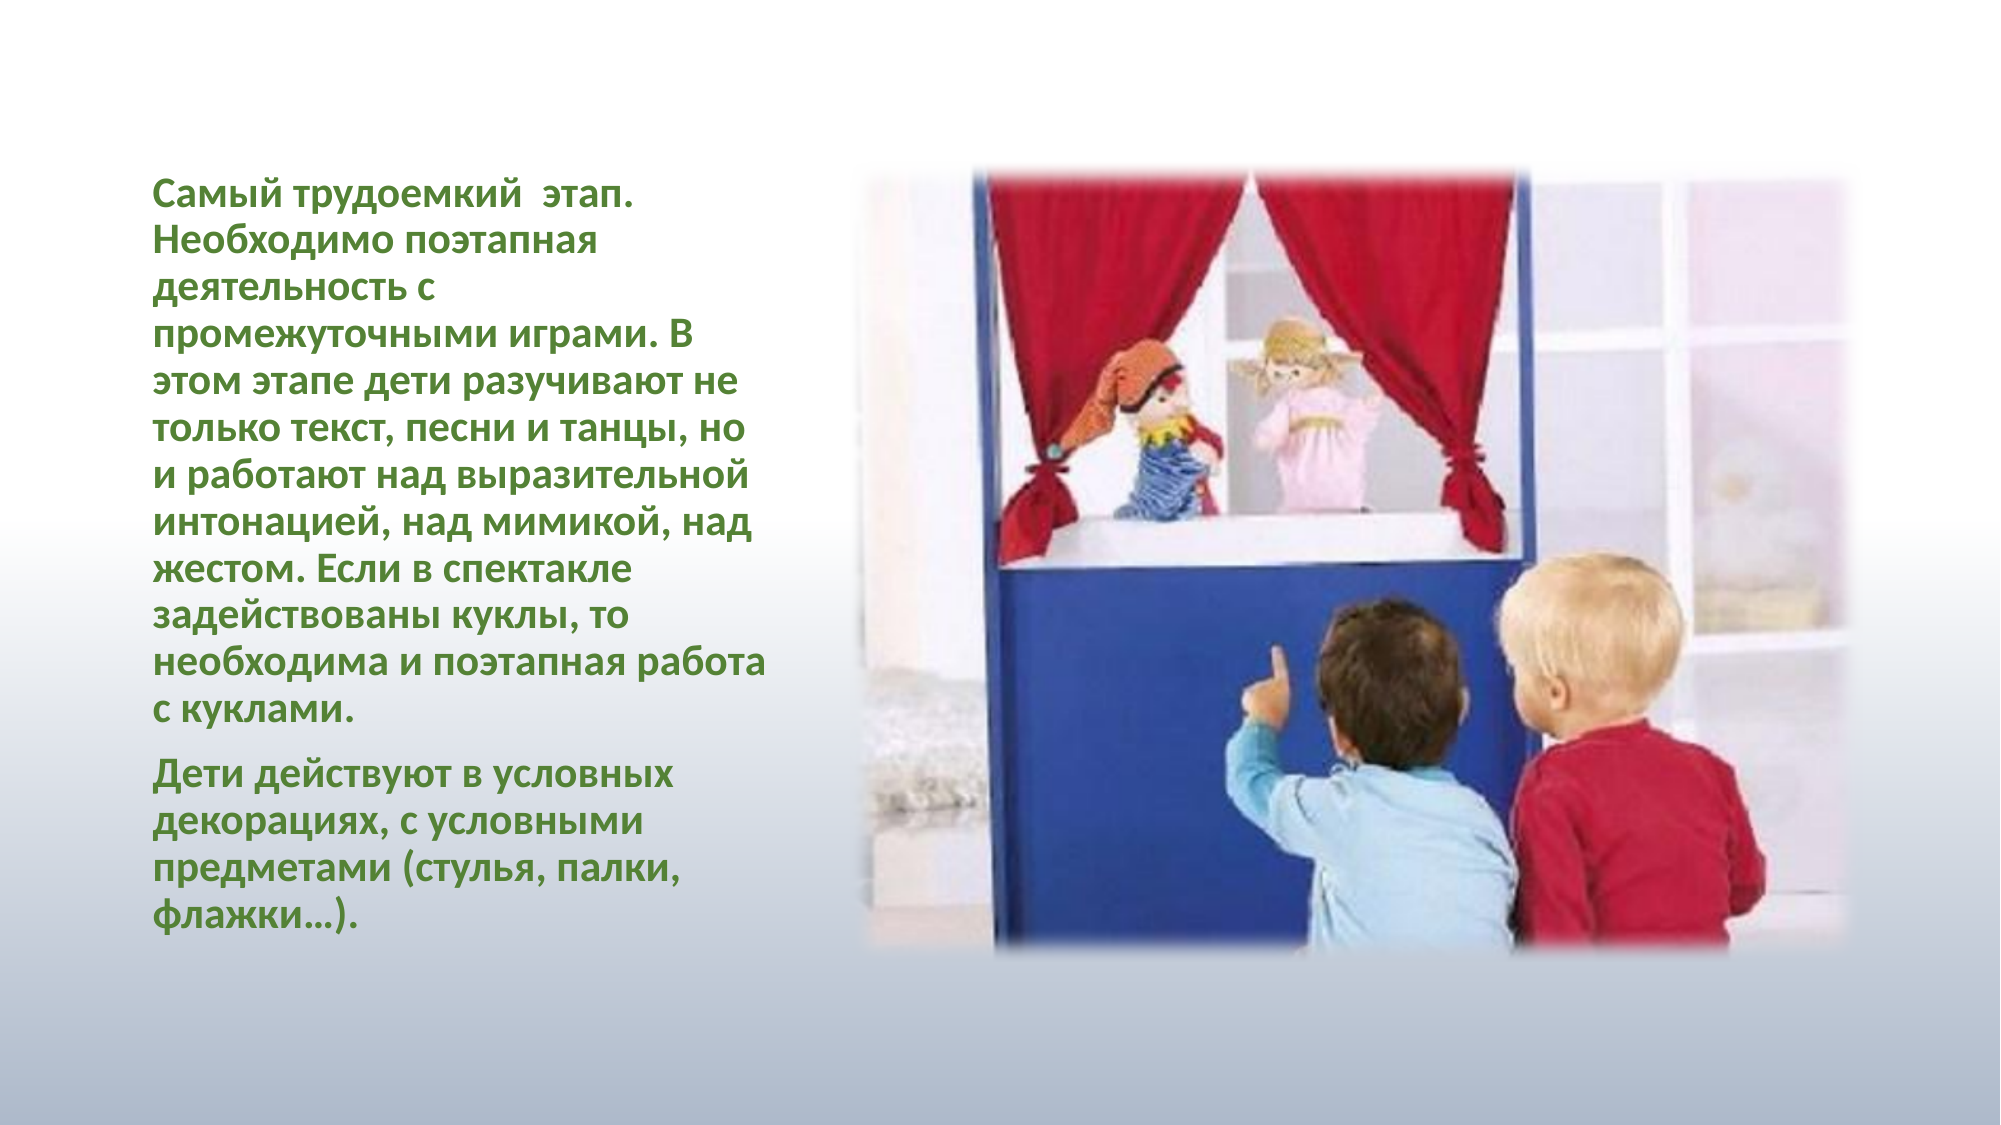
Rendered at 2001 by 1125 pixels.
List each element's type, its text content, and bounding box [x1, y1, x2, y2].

picture [850, 161, 1863, 962]
list Самый трудоемкий этап. Необходимо поэтапная деятельность с промежуточными играми. В этом этапе дети разучивают не только текст, песни и танцы, но и работают над выразительной интонацией, над мимикой, над жестом. Если в спектакле задействованы куклы, то необходима и поэтапная работа с куклами. Дети действуют в условных декорациях, с условными предметами (стулья, палки, флажки…). [137, 161, 783, 963]
